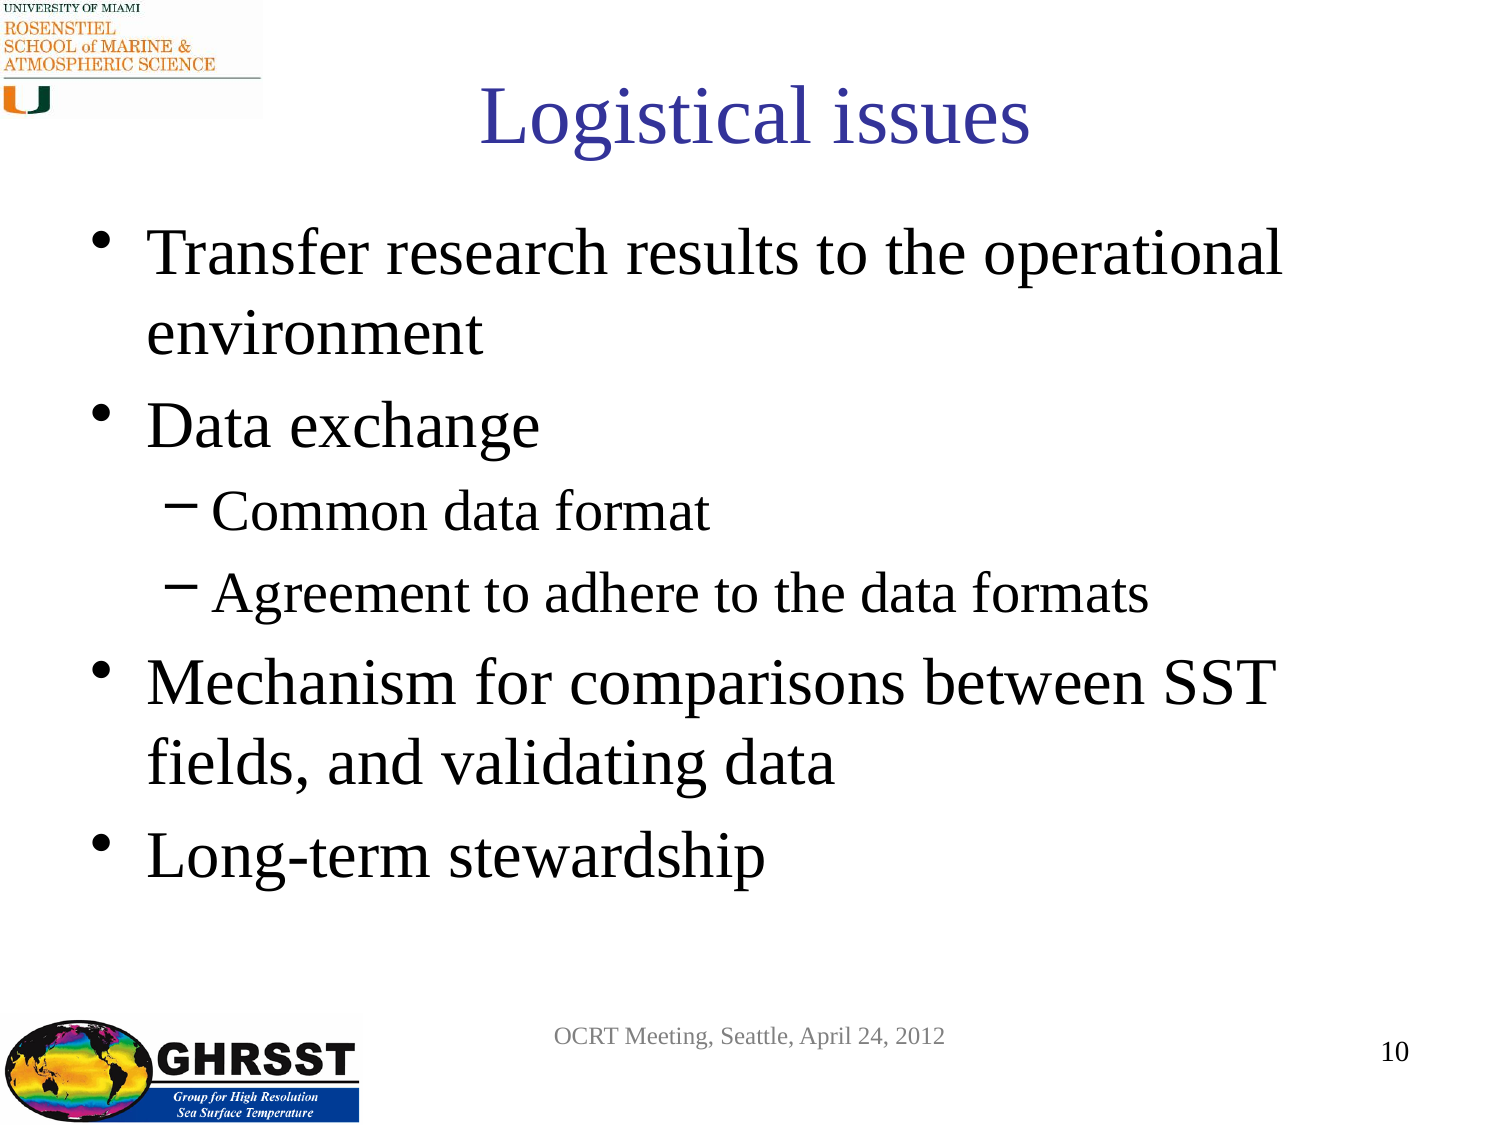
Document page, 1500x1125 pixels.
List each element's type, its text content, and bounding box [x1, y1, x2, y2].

picture [0, 0, 263, 119]
title Logistical issues [262, 44, 1251, 176]
list Transfer research results to the operational environment Data exchange Common data format Agreement to adhere to the data formats Mechanism for comparisons between SST fields, and validating data Long-term stewardship [74, 199, 1426, 943]
picture [0, 1013, 363, 1125]
footer OCRT Meeting, Seattle, April 24, 2012 [512, 1012, 988, 1091]
slide_number 10 [1074, 1024, 1426, 1103]
